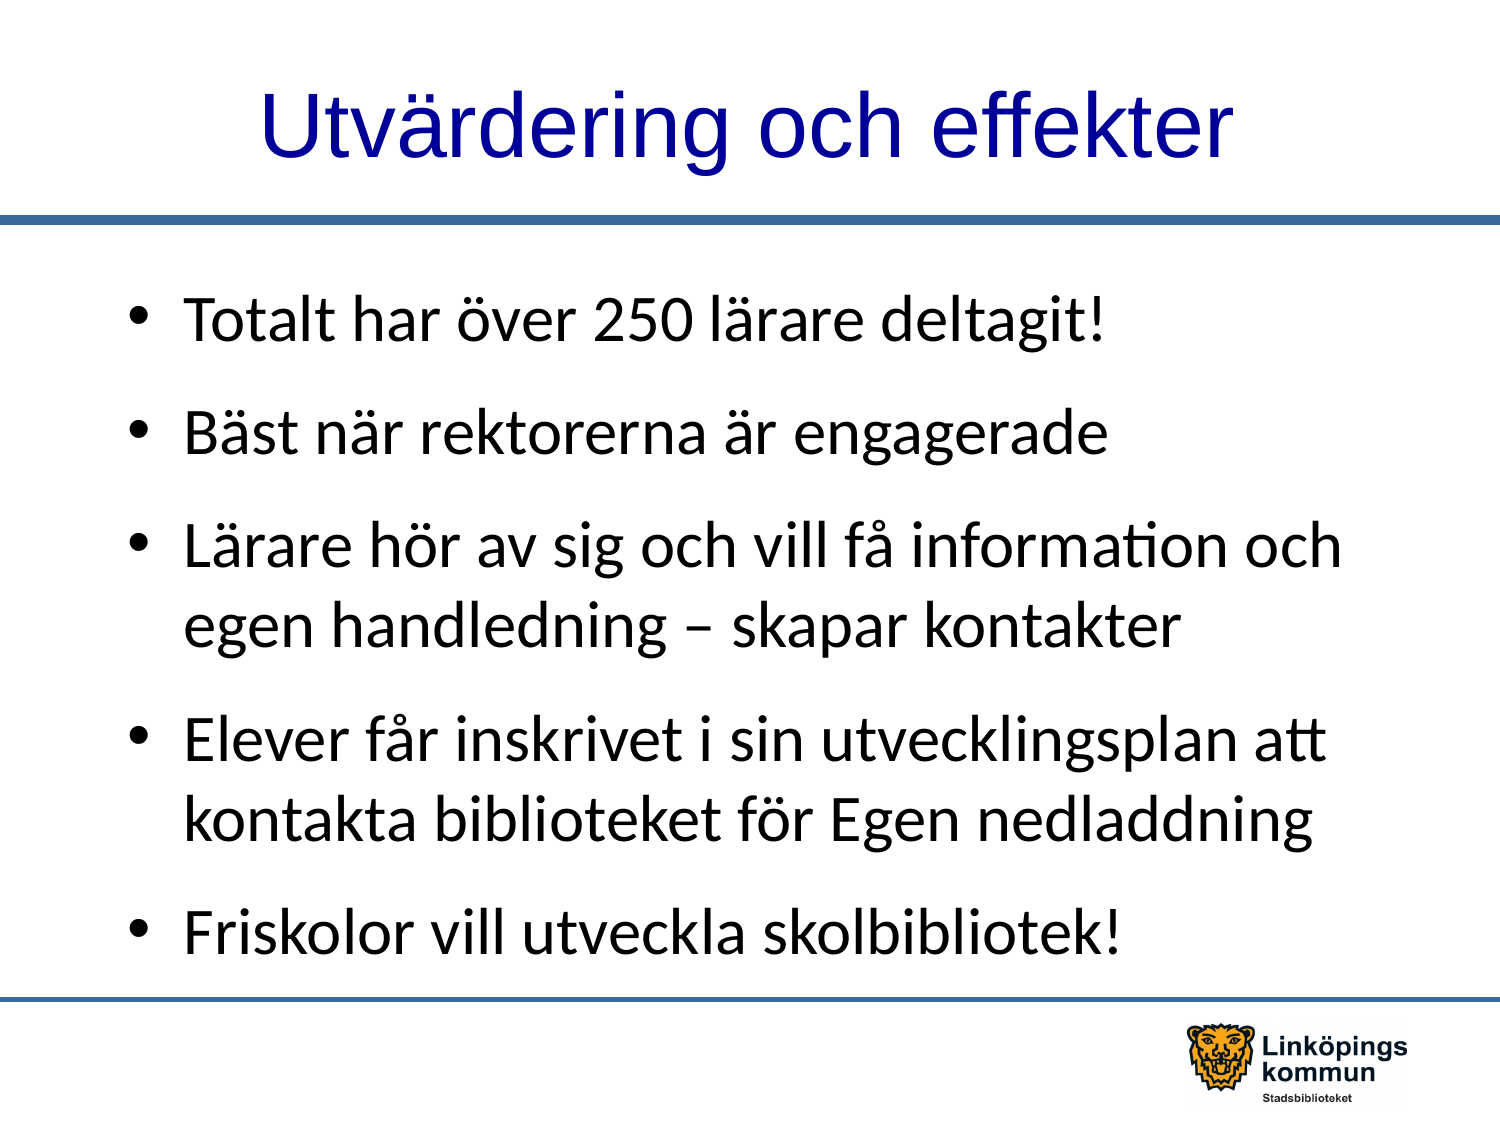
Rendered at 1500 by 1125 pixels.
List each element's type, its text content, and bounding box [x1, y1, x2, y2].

list Totalt har över 250 lärare deltagit! Bäst när rektorerna är engagerade Lärare hör av sig och vill få information och egen handledning – skapar kontakter Elever får inskrivet i sin utvecklingsplan att kontakta biblioteket för Egen nedladdning Friskolor vill utveckla skolbibliotek! [112, 266, 1388, 988]
title Utvärdering och effekter [41, 30, 1454, 212]
picture [1186, 1022, 1407, 1107]
